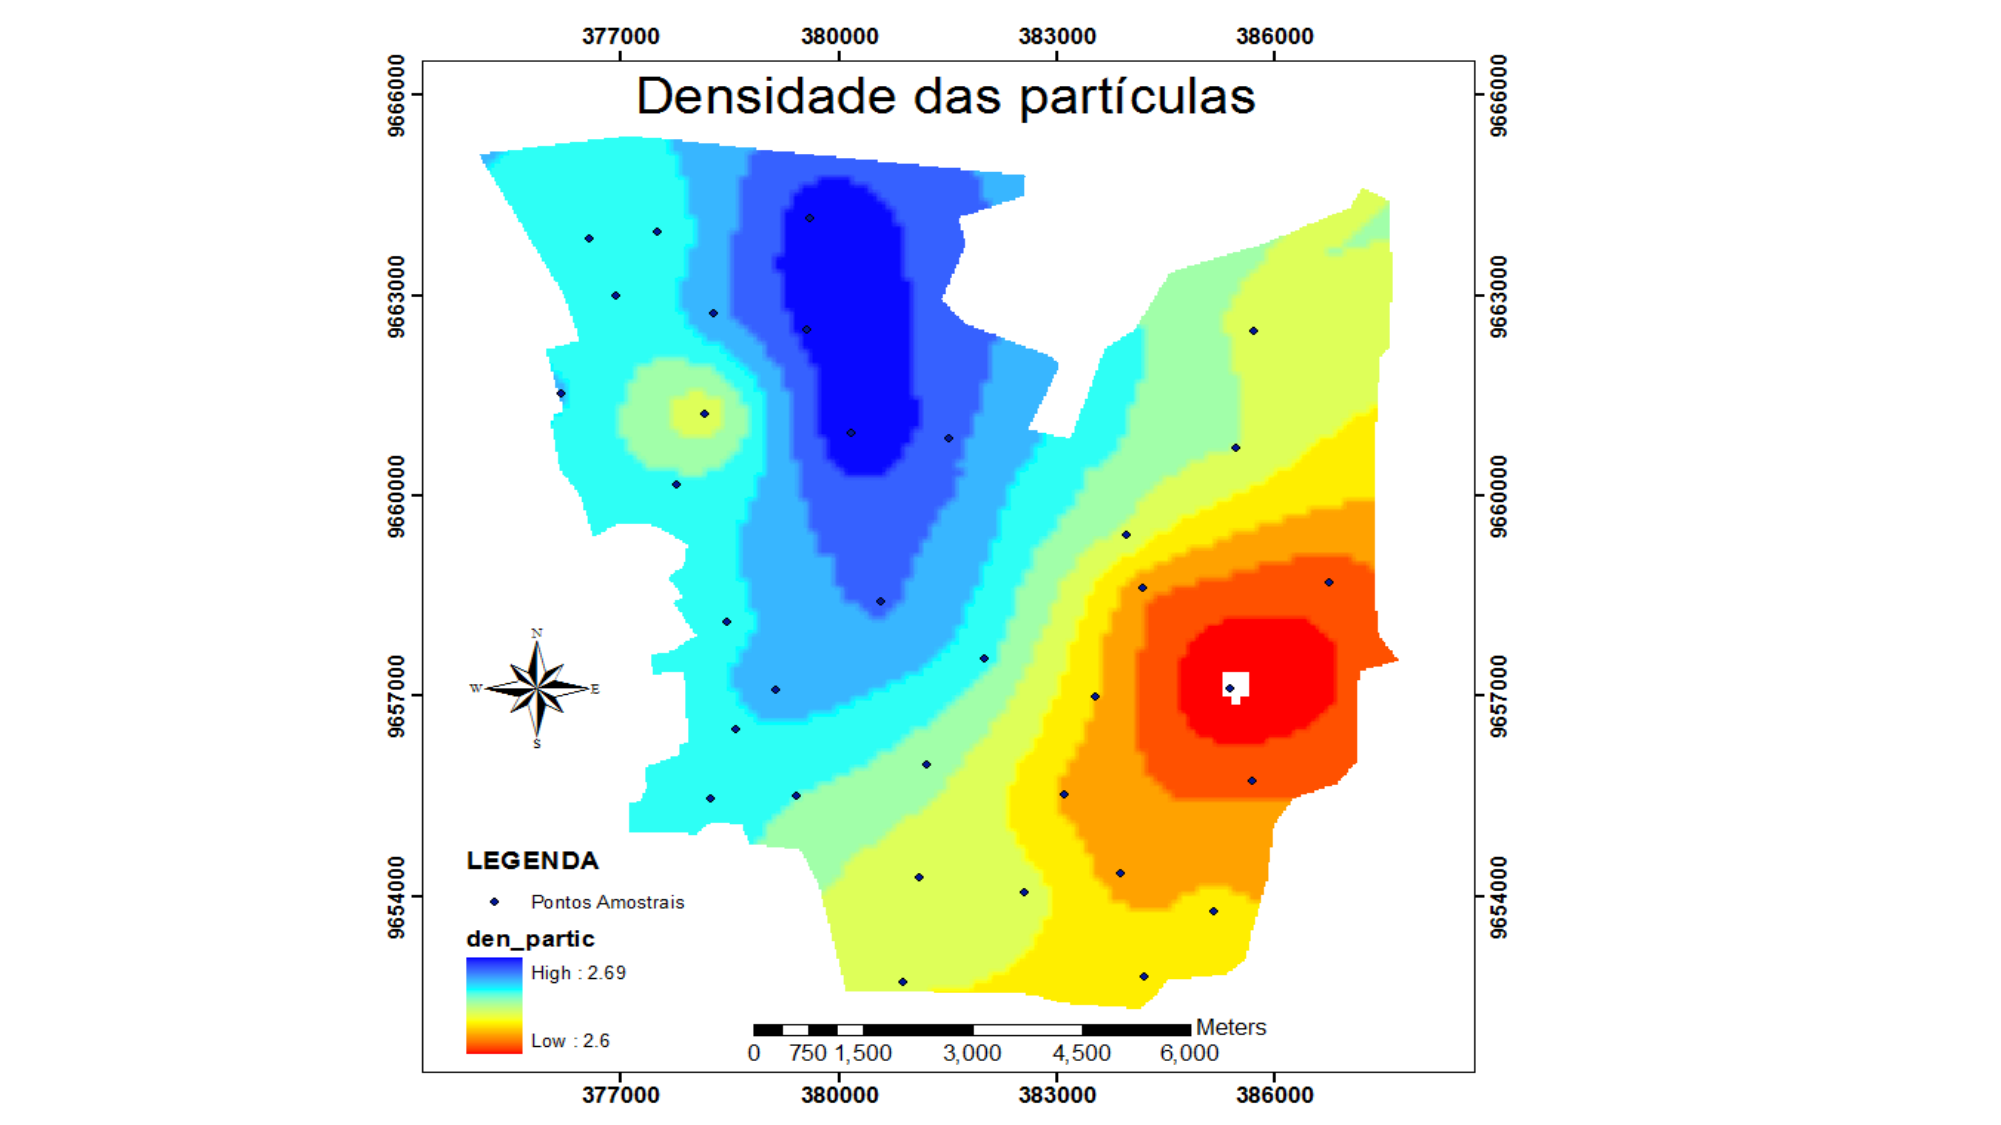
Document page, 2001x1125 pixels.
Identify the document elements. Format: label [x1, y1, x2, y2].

picture [360, 13, 1535, 1115]
